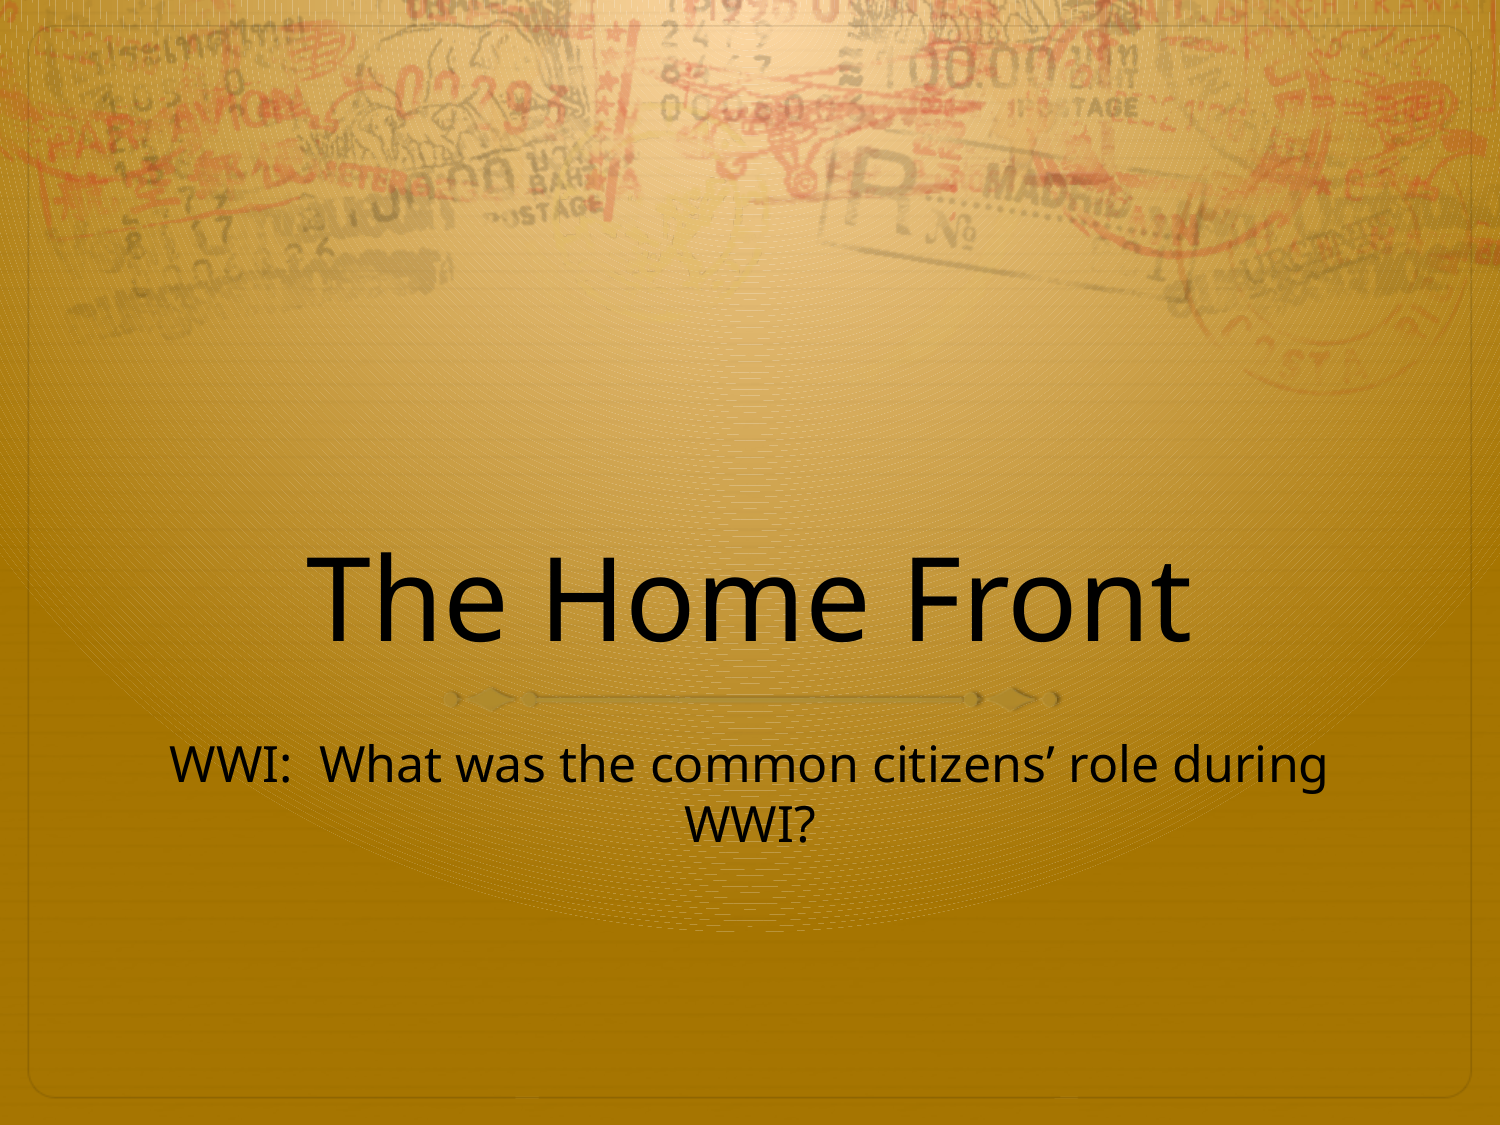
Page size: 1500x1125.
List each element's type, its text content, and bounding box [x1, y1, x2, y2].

picture [0, 0, 1500, 1125]
title The Home Front [93, 275, 1407, 673]
subtitle WWI: What was the common citizens’ role during WWI? [93, 725, 1407, 925]
